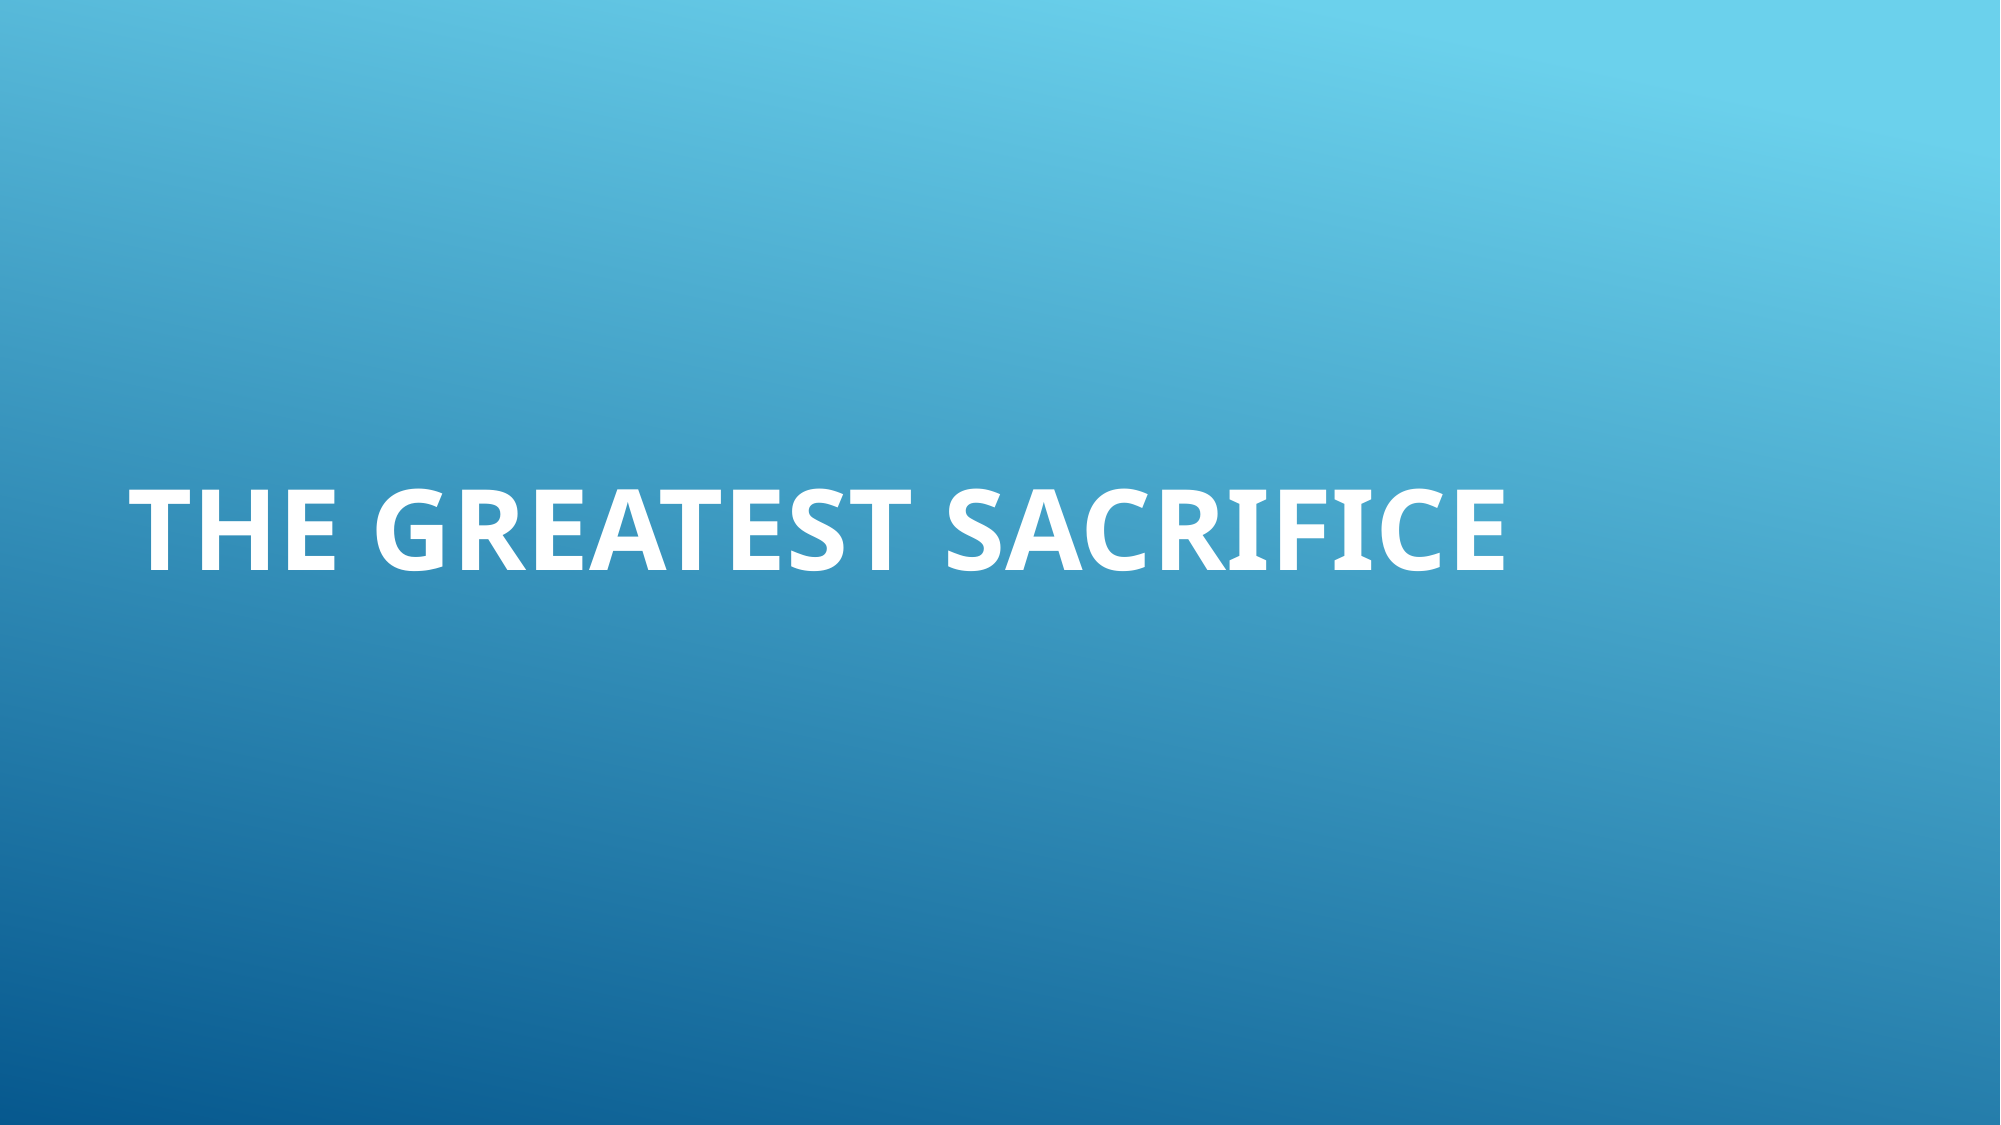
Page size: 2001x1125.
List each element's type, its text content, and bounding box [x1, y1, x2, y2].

title THE GREATEST SACRIFICE [112, 112, 1611, 600]
